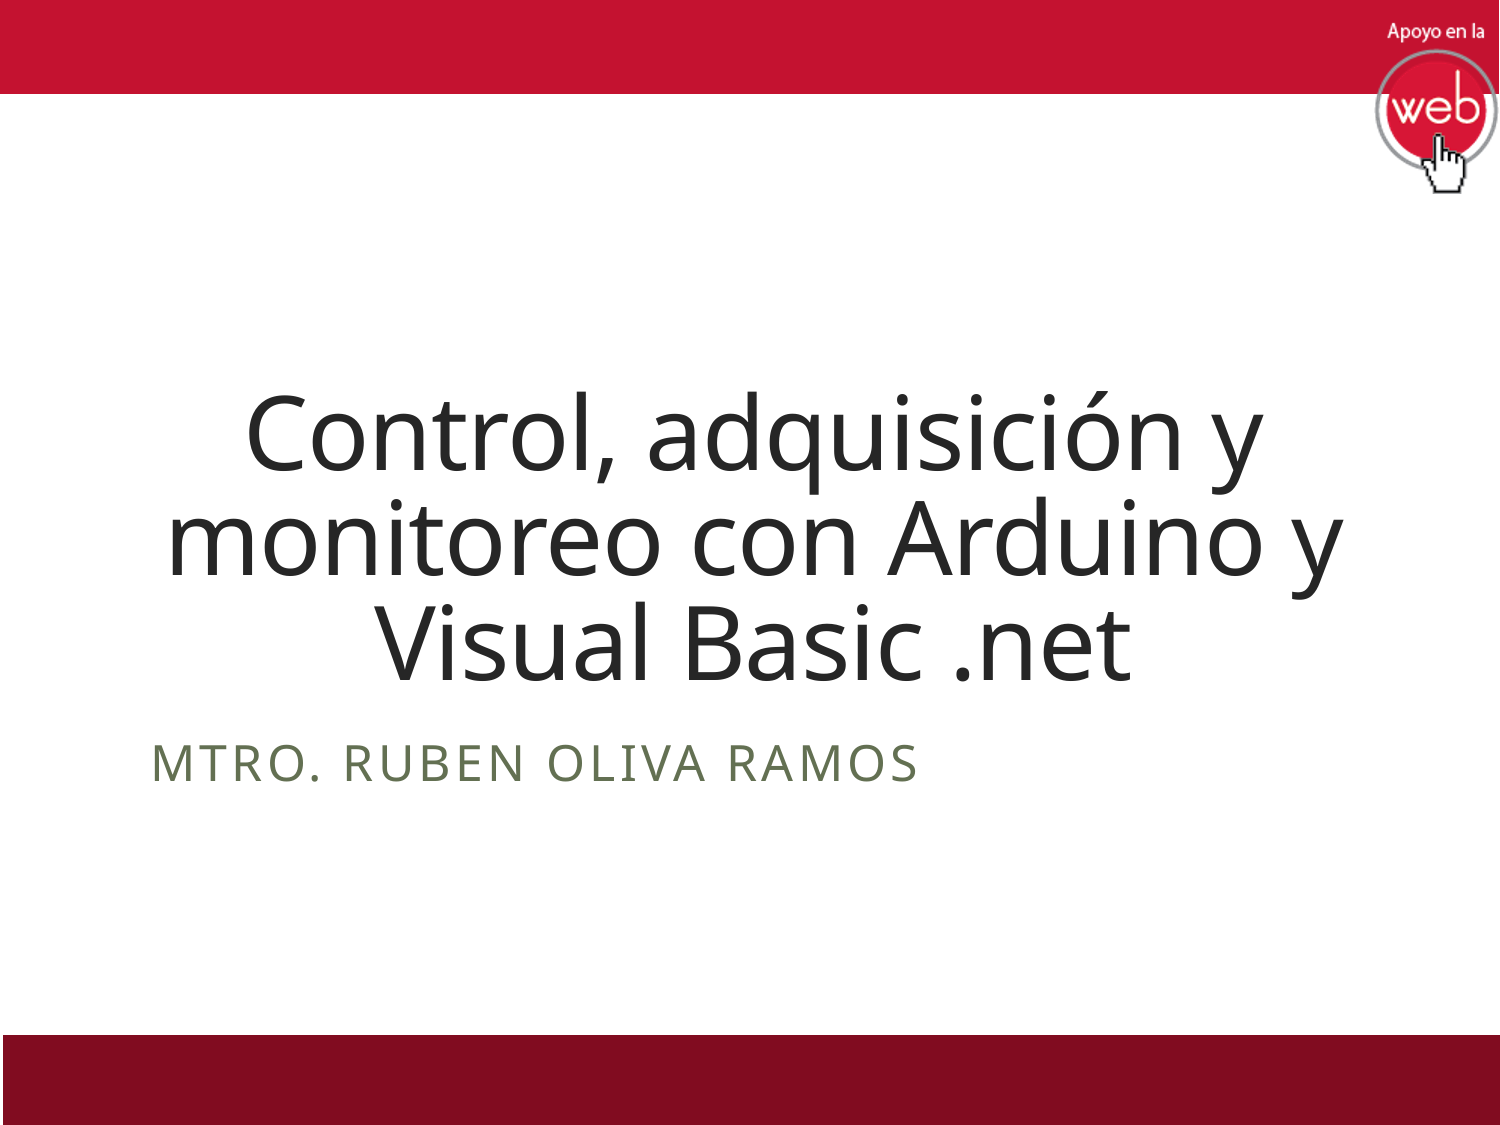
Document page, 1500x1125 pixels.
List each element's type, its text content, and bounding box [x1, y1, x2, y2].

title Control, adquisición y monitoreo con Arduino y Visual Basic .net [135, 124, 1373, 710]
subtitle Mtro. ruben oliva ramos [135, 730, 1373, 919]
picture [0, 0, 1500, 1125]
